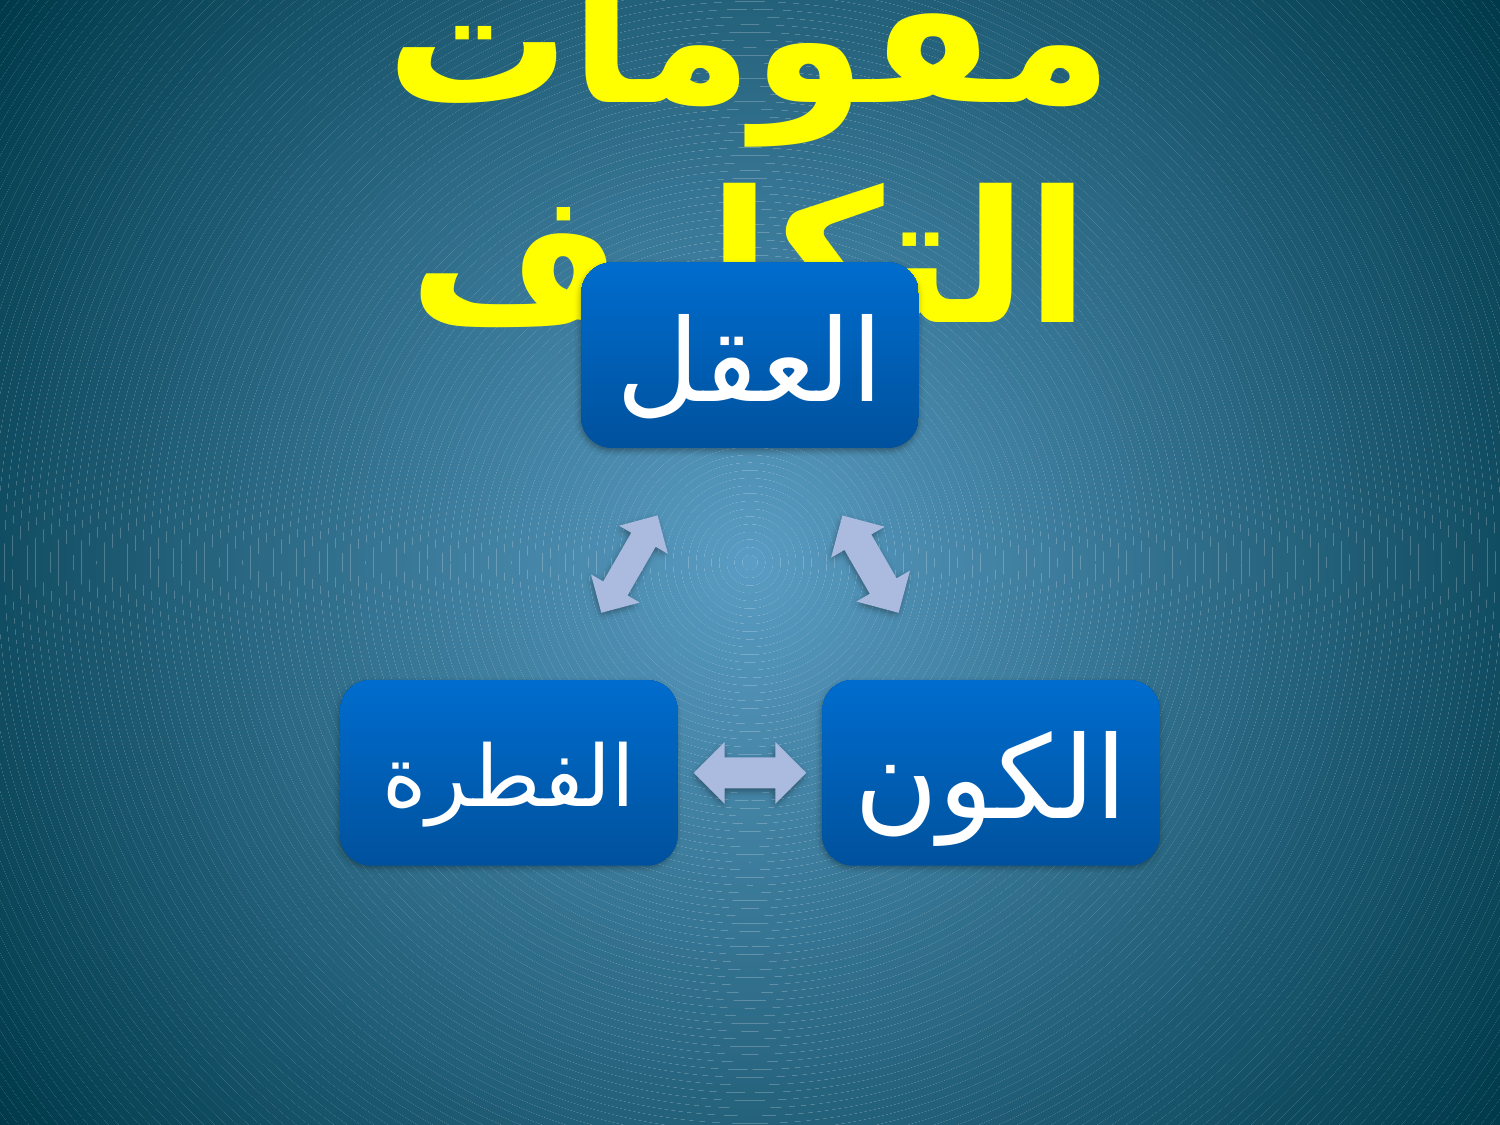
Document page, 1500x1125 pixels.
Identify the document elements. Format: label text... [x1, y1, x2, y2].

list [74, 262, 1426, 1006]
title مقومات التكليف [75, 45, 1425, 233]
